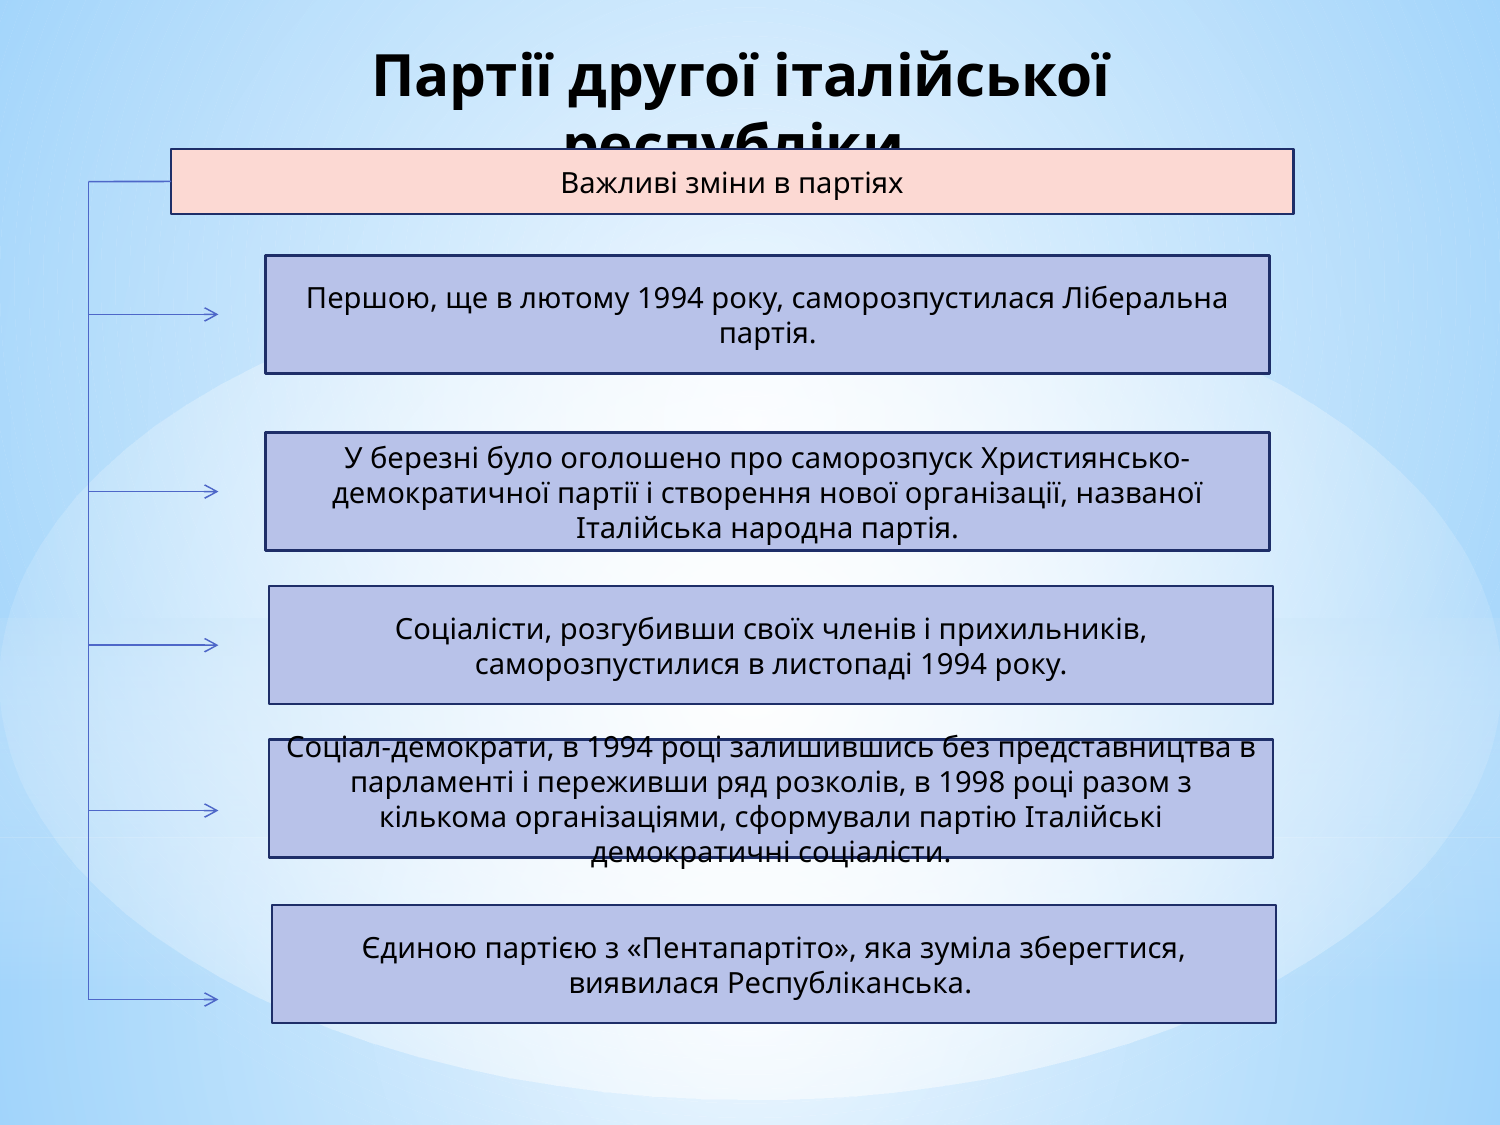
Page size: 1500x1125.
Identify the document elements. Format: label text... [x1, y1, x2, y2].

text_box У березні було оголошено про саморозпуск Християнсько-демократичної партії і створення нової організації, названої Італійська народна партія. [264, 431, 1271, 552]
title Партії другої італійської республіки [206, 30, 1275, 148]
text_box Єдиною партією з «Пентапартіто», яка зуміла зберегтися, виявилася Республіканська. [271, 904, 1277, 1024]
text_box Соціал-демократи, в 1994 році залишившись без представництва в парламенті і переживши ряд розколів, в 1998 році разом з кількома організаціями, сформували партію Італійські демократичні соціалісти. [268, 738, 1274, 859]
text_box Соціалісти, розгубивши своїх членів і прихильників, саморозпустилися в листопаді 1994 року. [268, 585, 1274, 705]
text_box Важливі зміни в партіях [170, 148, 1295, 215]
text_box Першою, ще в лютому 1994 року, саморозпустилася Ліберальна партія. [264, 254, 1271, 375]
